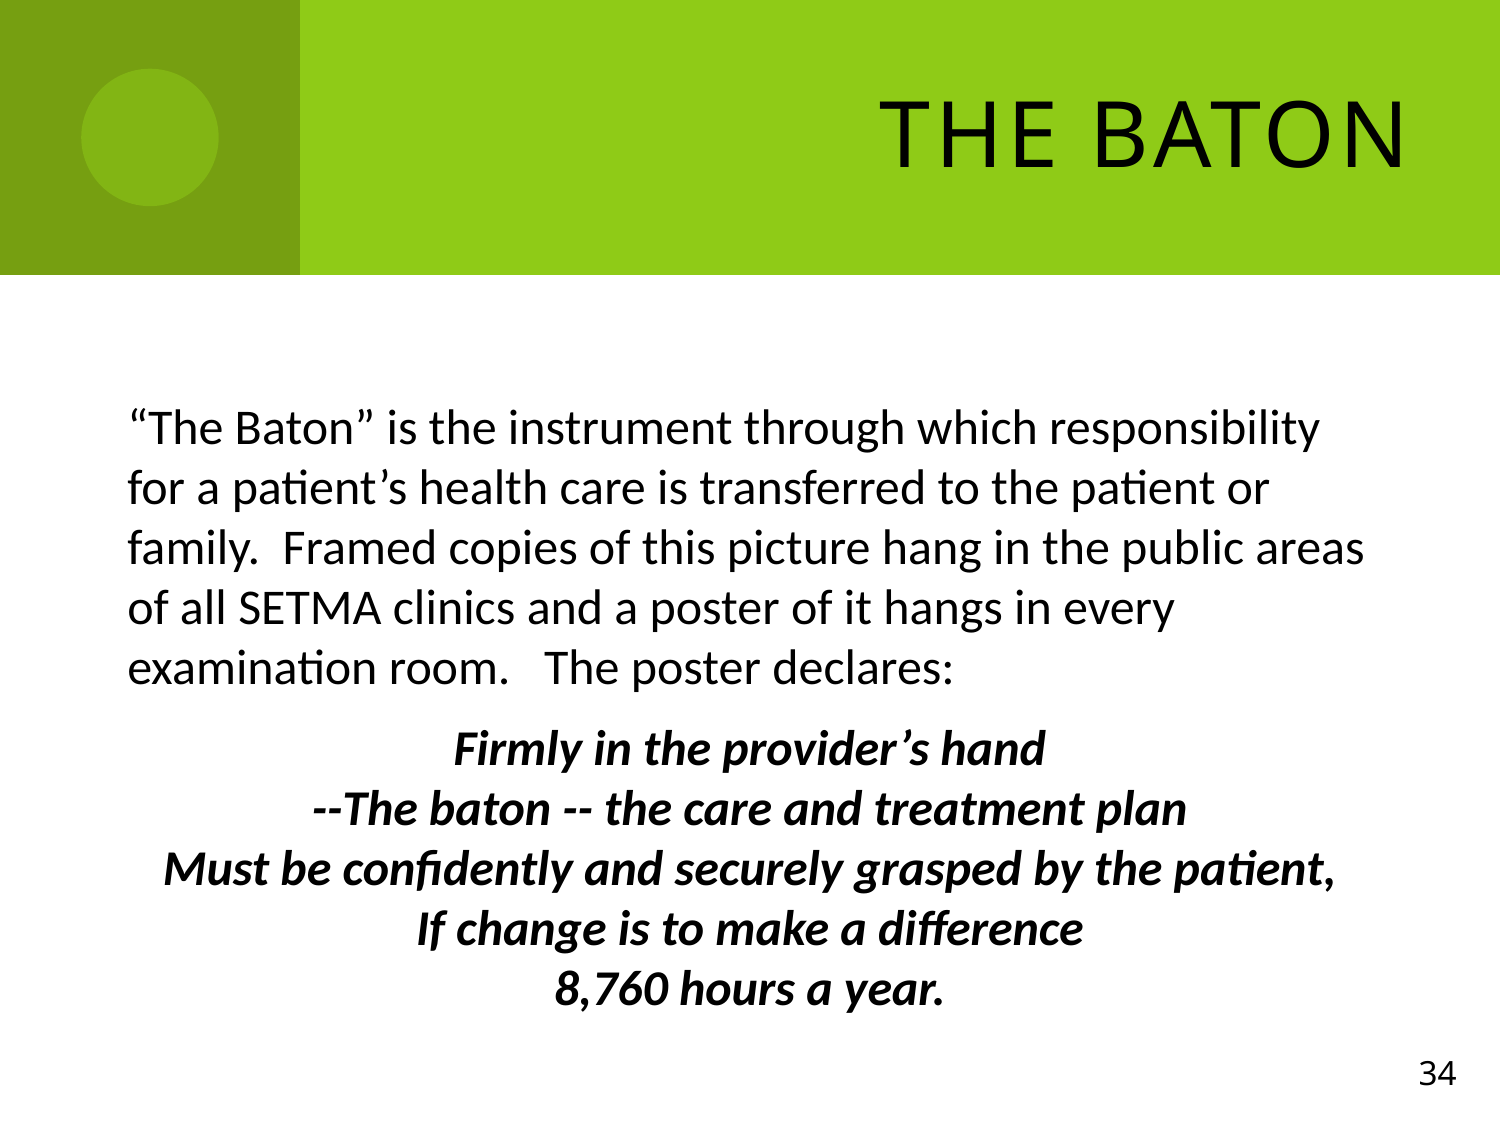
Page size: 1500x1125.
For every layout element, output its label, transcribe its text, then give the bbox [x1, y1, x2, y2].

title The Baton [399, 37, 1425, 225]
text_box “The Baton” is the instrument through which responsibility for a patient’s health care is transferred to the patient or family. Framed copies of this picture hang in the public areas of all SETMA clinics and a poster of it hangs in every examination room. The poster declares: Firmly in the provider’s hand --The baton -- the care and treatment plan Must be confidently and securely grasped by the patient, If change is to make a difference 8,760 hours a year. [112, 387, 1388, 1125]
slide_number 34 [1374, 1025, 1500, 1125]
